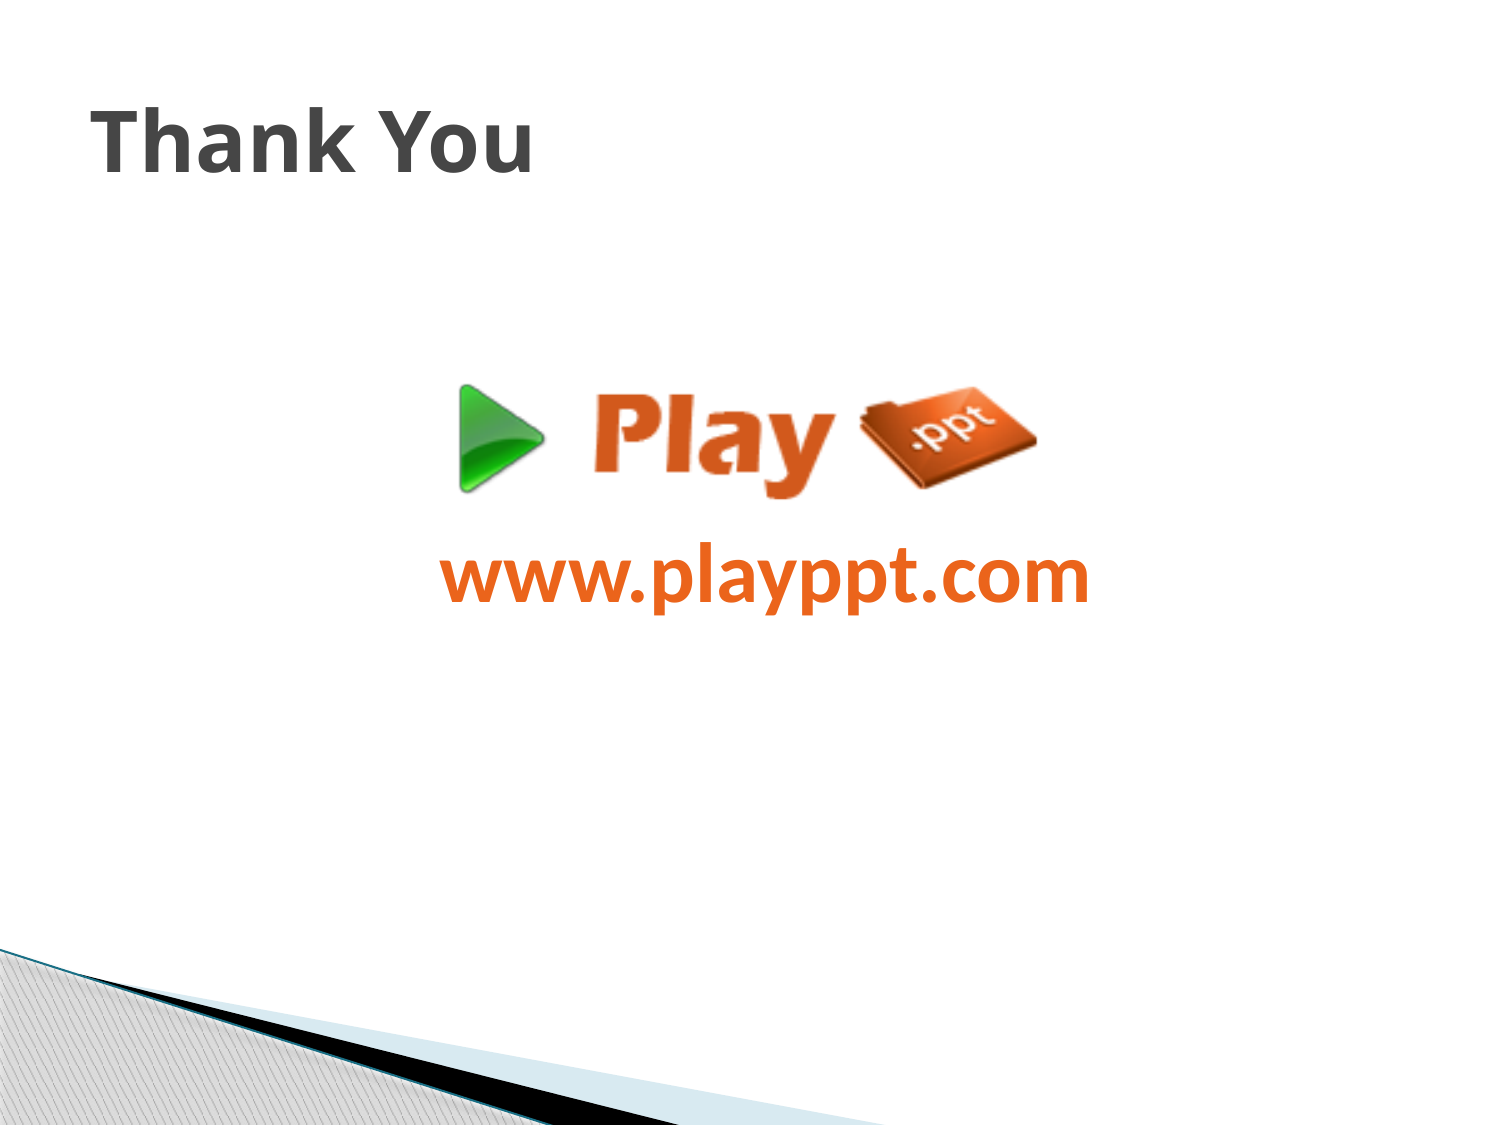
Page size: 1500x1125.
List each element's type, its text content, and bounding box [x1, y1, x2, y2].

text_box www.playppt.com [425, 474, 1213, 663]
title Thank You [75, 45, 1425, 233]
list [412, 362, 1083, 513]
